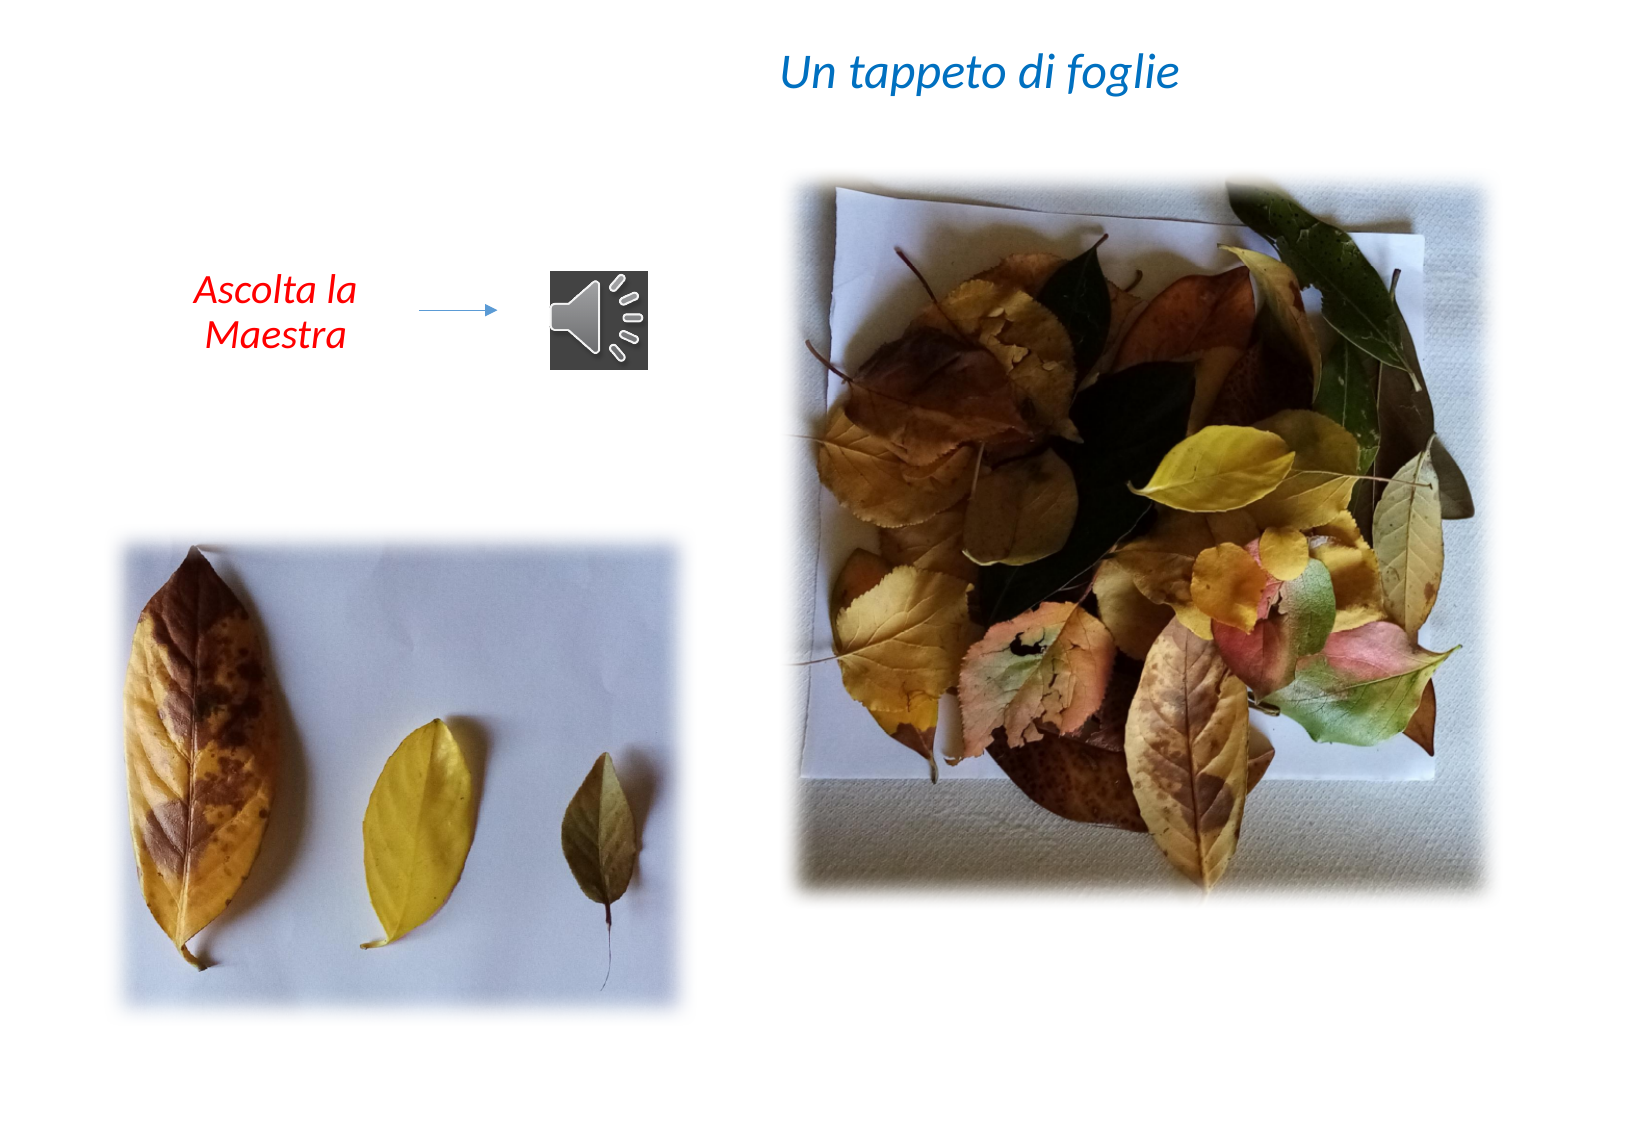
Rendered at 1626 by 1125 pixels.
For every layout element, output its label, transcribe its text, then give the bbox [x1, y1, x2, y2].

text_box Ascolta la Maestra [169, 259, 382, 365]
picture [549, 270, 650, 371]
picture [778, 166, 1504, 912]
text_box Un tappeto di foglie [764, 31, 1202, 107]
picture [137, 477, 664, 1072]
